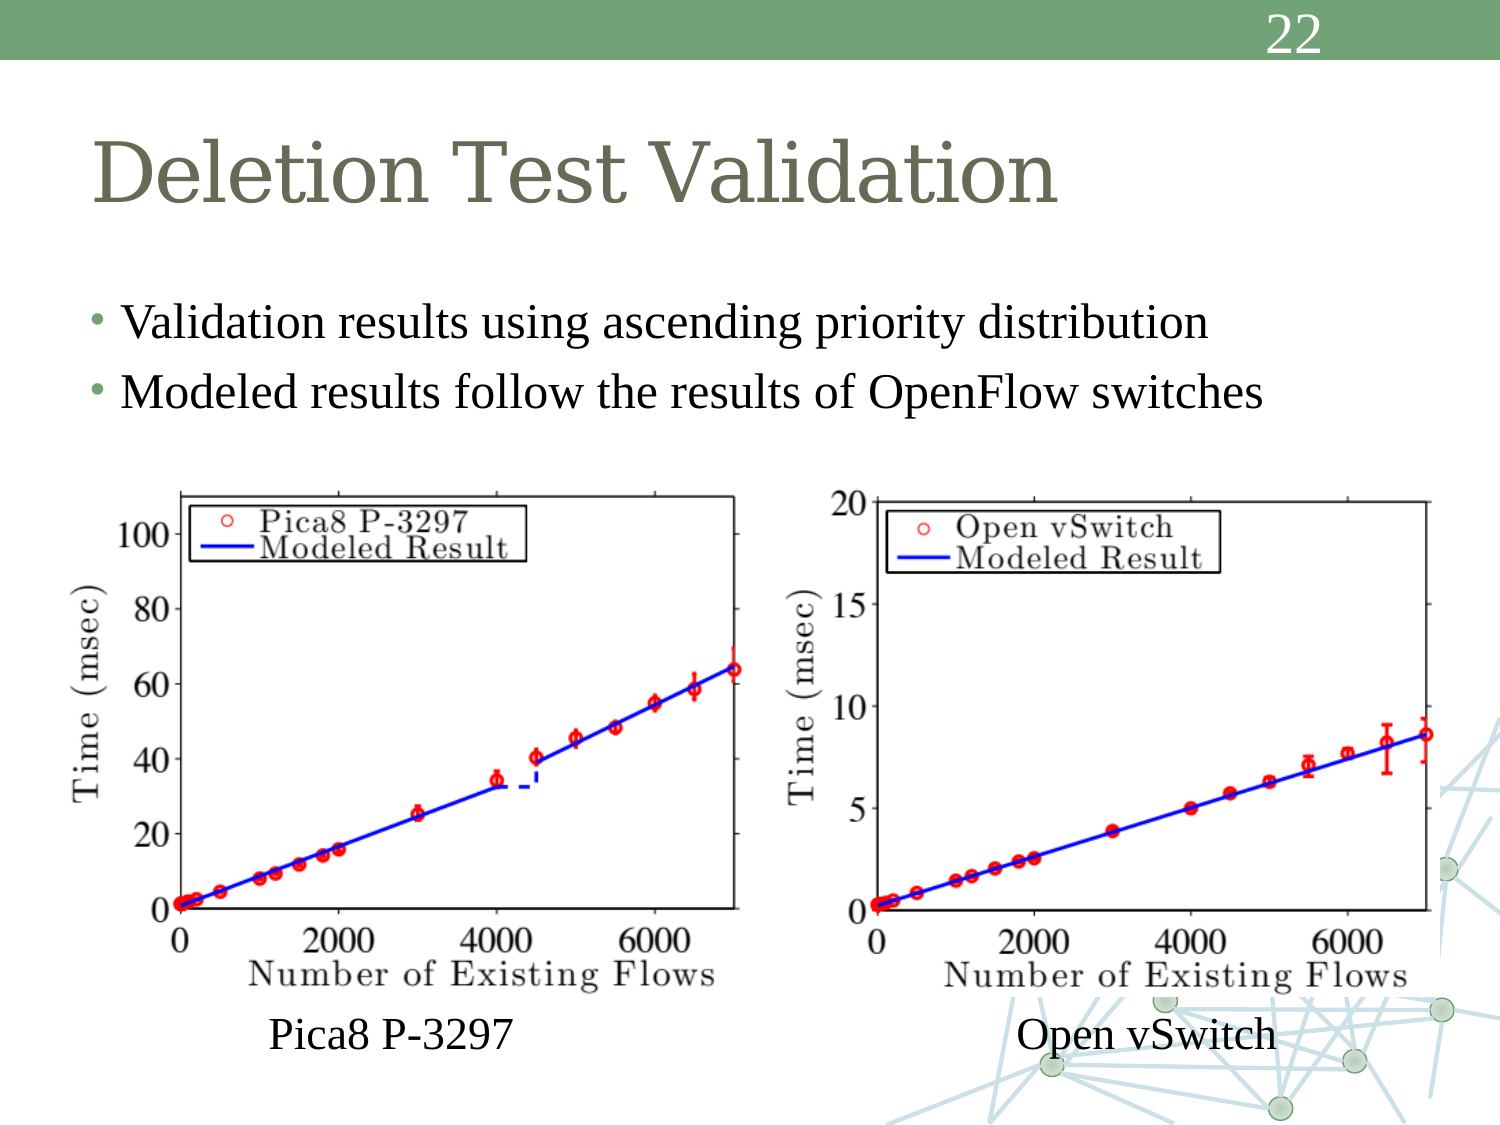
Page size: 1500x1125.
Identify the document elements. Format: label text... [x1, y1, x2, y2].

list Validation results using ascending priority distribution Modeled results follow the results of OpenFlow switches [75, 281, 1425, 1082]
picture [64, 476, 750, 997]
slide_number 22 [1250, 3, 1425, 57]
title Deletion Test Validation [75, 87, 1425, 250]
text_box Pica8 P-3297 [253, 1004, 530, 1066]
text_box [780, 476, 1441, 1068]
